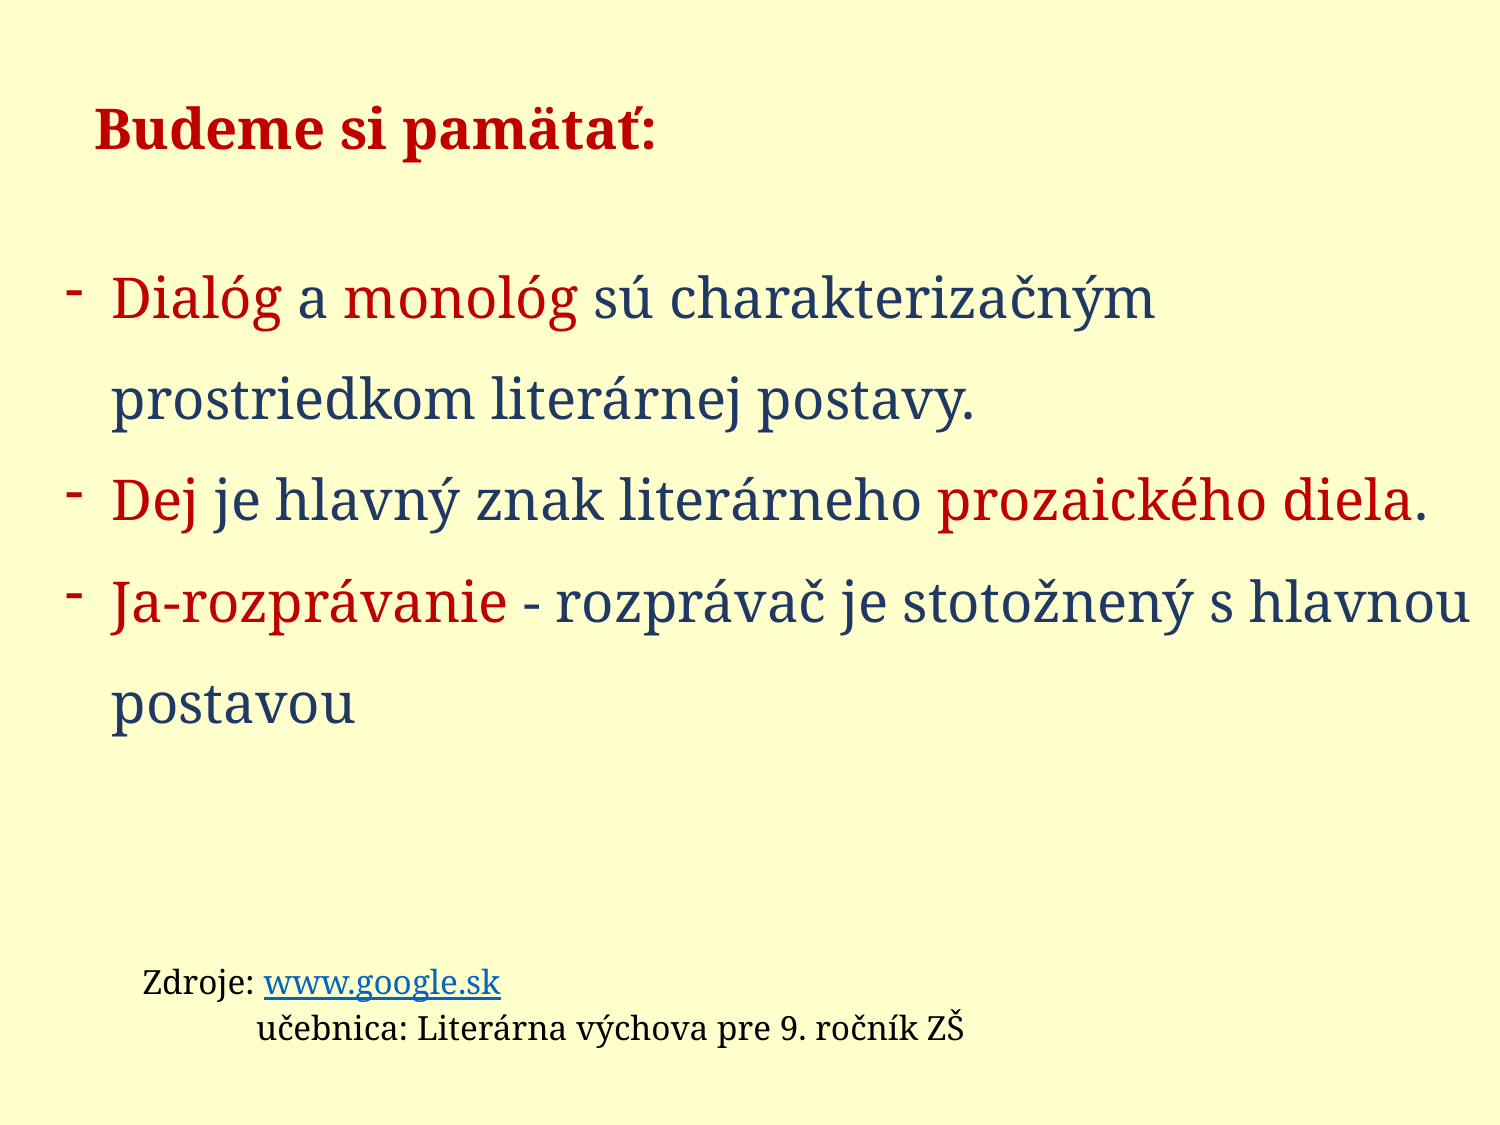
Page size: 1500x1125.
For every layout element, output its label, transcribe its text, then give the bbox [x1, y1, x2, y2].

text_box Zdroje: www.google.sk učebnica: Literárna výchova pre 9. ročník ZŠ [127, 954, 1187, 1054]
text_box Budeme si pamätať: Dialóg a monológ sú charakterizačným prostriedkom literárnej postavy. Dej je hlavný znak literárneho prozaického diela. Ja-rozprávanie - rozprávač je stotožnený s hlavnou postavou [49, 86, 1488, 742]
